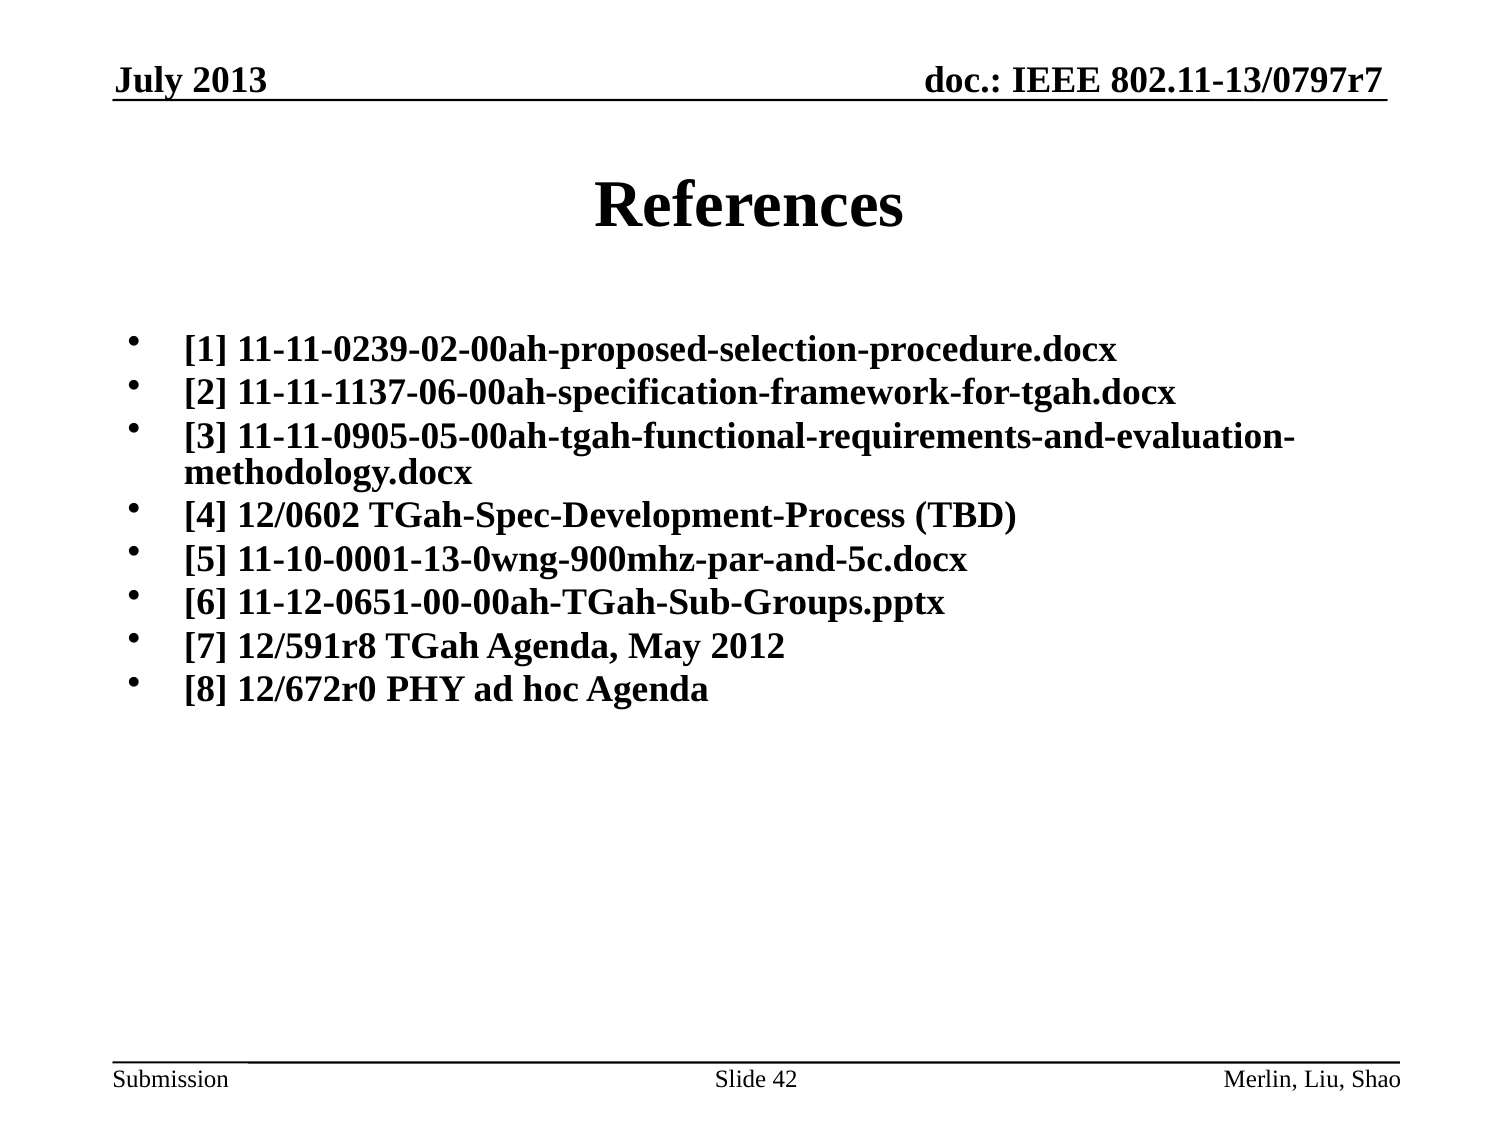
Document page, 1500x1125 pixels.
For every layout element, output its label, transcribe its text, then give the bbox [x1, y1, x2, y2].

footer Merlin, Liu, Shao [1221, 1061, 1402, 1093]
title References [112, 112, 1388, 288]
list [1] 11-11-0239-02-00ah-proposed-selection-procedure.docx [2] 11-11-1137-06-00ah-specification-framework-for-tgah.docx [3] 11-11-0905-05-00ah-tgah-functional-requirements-and-evaluation-methodology.docx [4] 12/0602 TGah-Spec-Development-Process (TBD) [5] 11-10-0001-13-0wng-900mhz-par-and-5c.docx [6] 11-12-0651-00-00ah-TGah-Sub-Groups.pptx [7] 12/591r8 TGah Agenda, May 2012 [8] 12/672r0 PHY ad hoc Agenda [112, 324, 1388, 1001]
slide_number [114, 54, 313, 101]
slide_number Slide 42 [712, 1061, 800, 1093]
